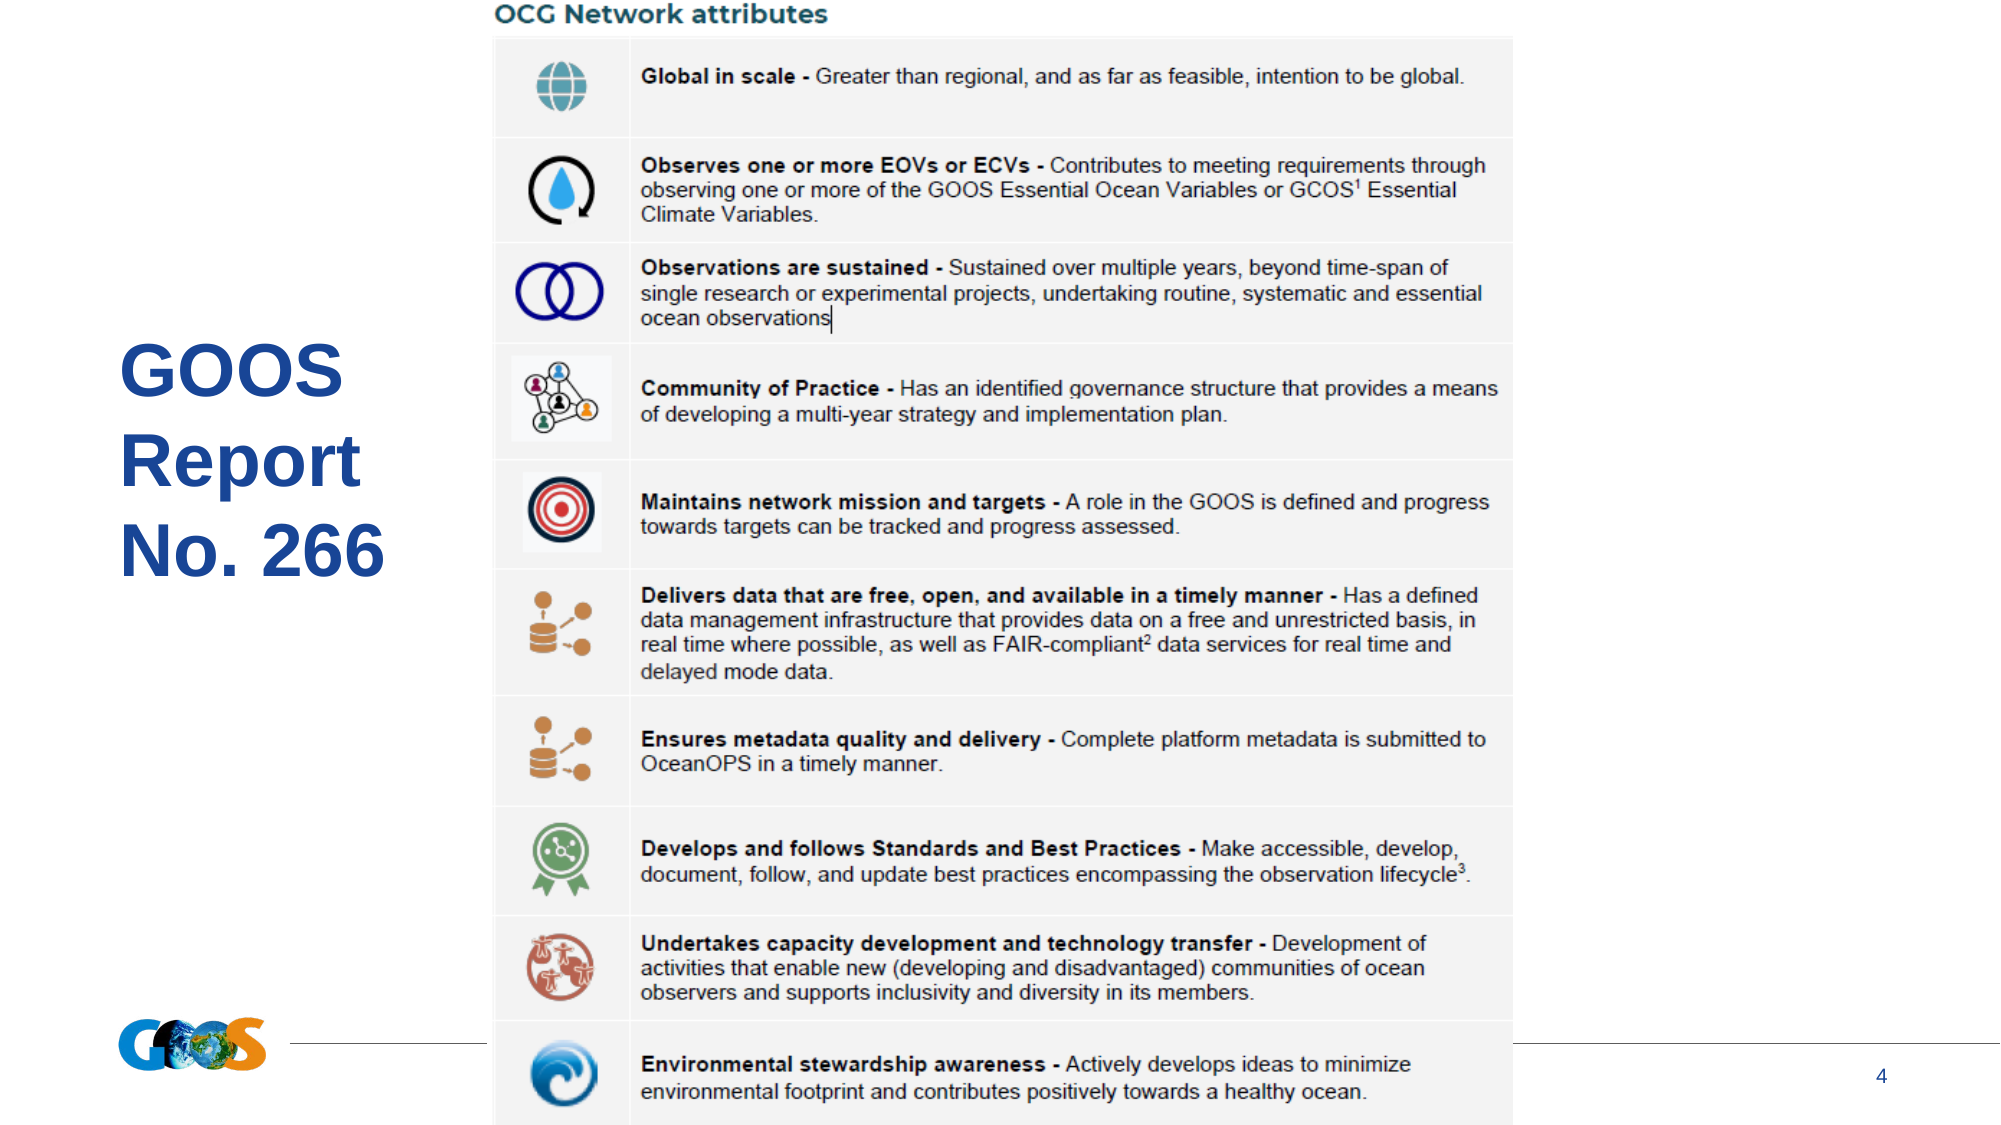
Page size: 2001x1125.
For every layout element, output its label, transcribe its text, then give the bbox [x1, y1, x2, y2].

picture [118, 1016, 266, 1071]
picture [487, 0, 1513, 1125]
text_box GOOS Report No. 266 [104, 313, 449, 599]
slide_number 4 [1845, 1065, 1888, 1097]
